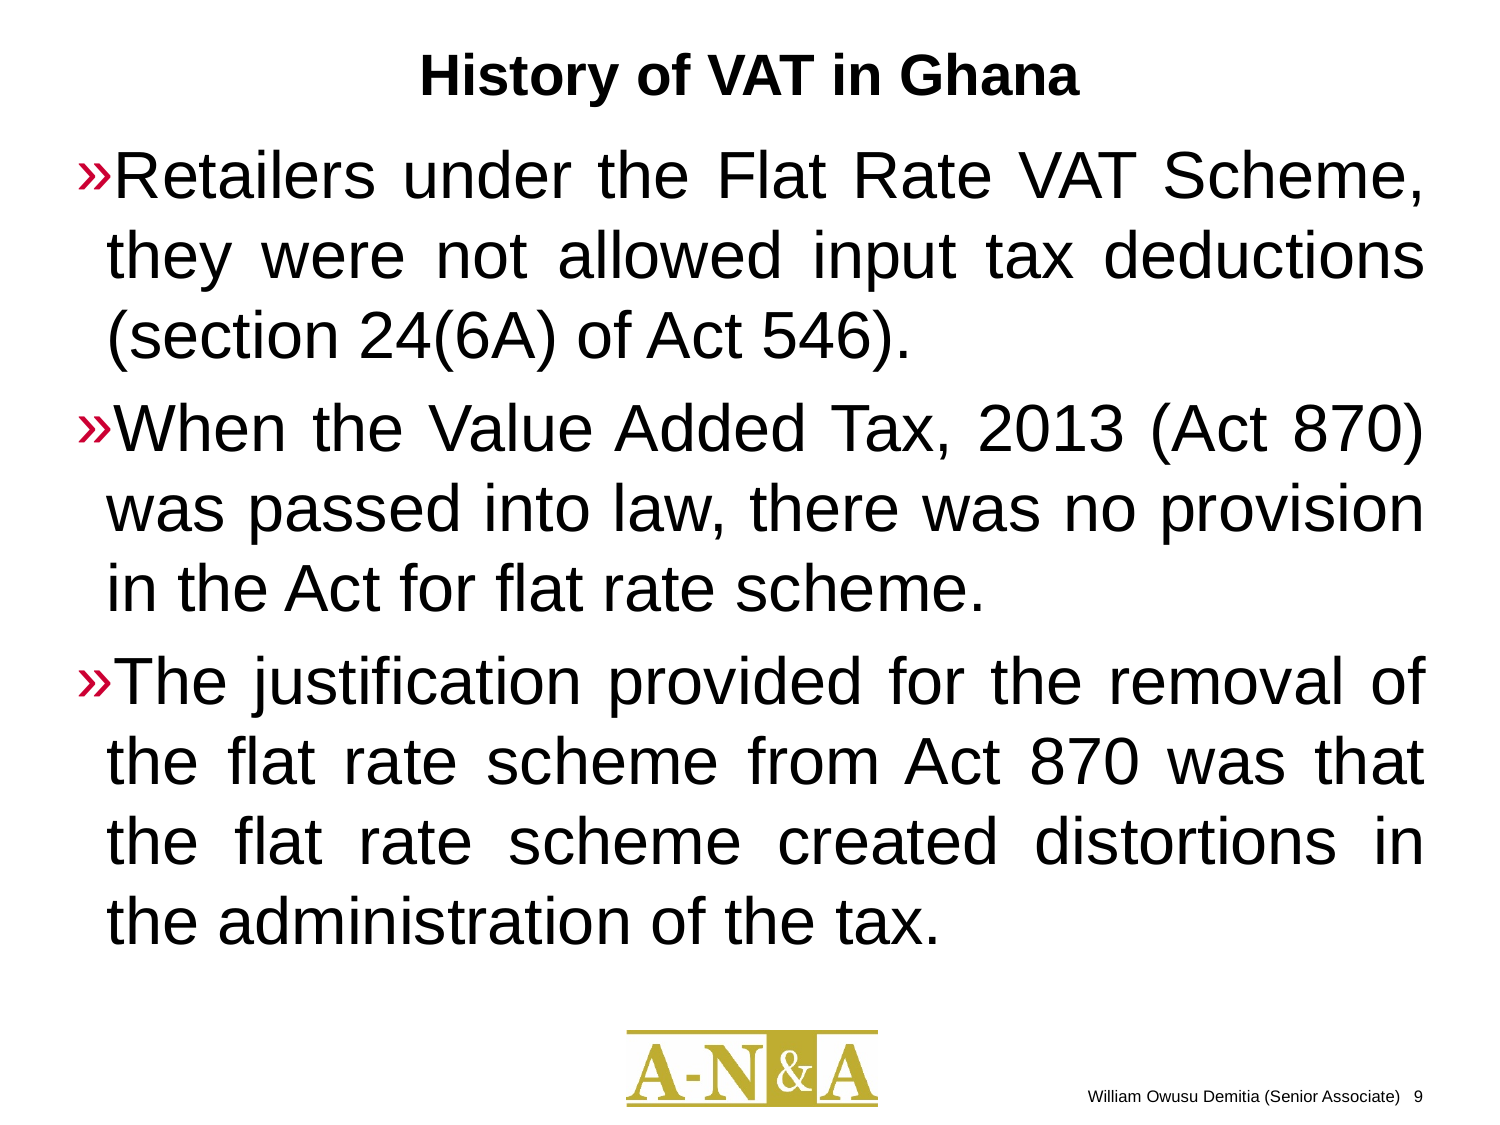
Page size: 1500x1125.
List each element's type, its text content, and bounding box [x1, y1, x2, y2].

footer William Owusu Demitia (Senior Associate) [1083, 1086, 1389, 1107]
list Retailers under the Flat Rate VAT Scheme, they were not allowed input tax deductions (section 24(6A) of Act 546). When the Value Added Tax, 2013 (Act 870) was passed into law, there was no provision in the Act for flat rate scheme. The justification provided for the removal of the flat rate scheme from Act 870 was that the flat rate scheme created distortions in the administration of the tax. [76, 131, 1427, 1125]
slide_number 9 [1389, 1086, 1424, 1107]
title History of VAT in Ghana [76, 26, 1424, 108]
picture [625, 1030, 878, 1107]
